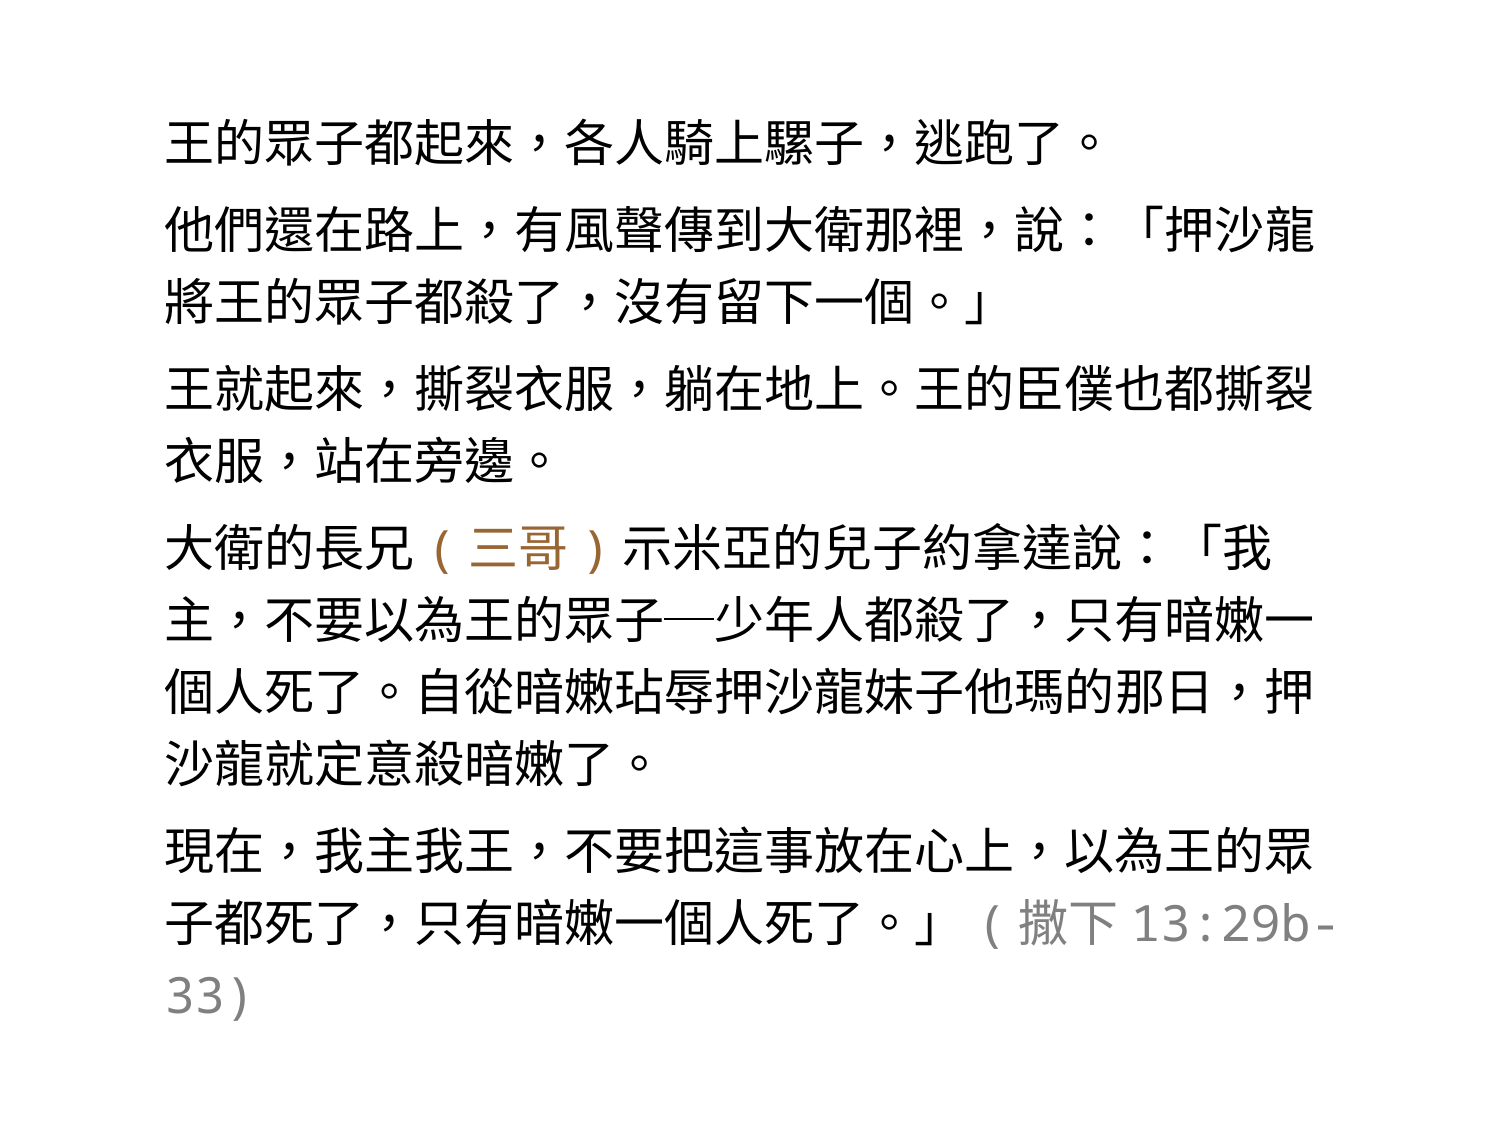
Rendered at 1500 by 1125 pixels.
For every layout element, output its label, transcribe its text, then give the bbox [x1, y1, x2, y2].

text_box 王的眾子都起來，各人騎上騾子，逃跑了。 他們還在路上，有風聲傳到大衛那裡，說：「押沙龍將王的眾子都殺了，沒有留下一個。」 王就起來，撕裂衣服，躺在地上。王的臣僕也都撕裂衣服，站在旁邊。 大衛的長兄(三哥)示米亞的兒子約拿達說：「我主，不要以為王的眾子─少年人都殺了，只有暗嫩一個人死了。自從暗嫩玷辱押沙龍妹子他瑪的那日，押沙龍就定意殺暗嫩了。 現在，我主我王，不要把這事放在心上，以為王的眾子都死了，只有暗嫩一個人死了。」(撒下13:29b-33) [150, 92, 1376, 1031]
